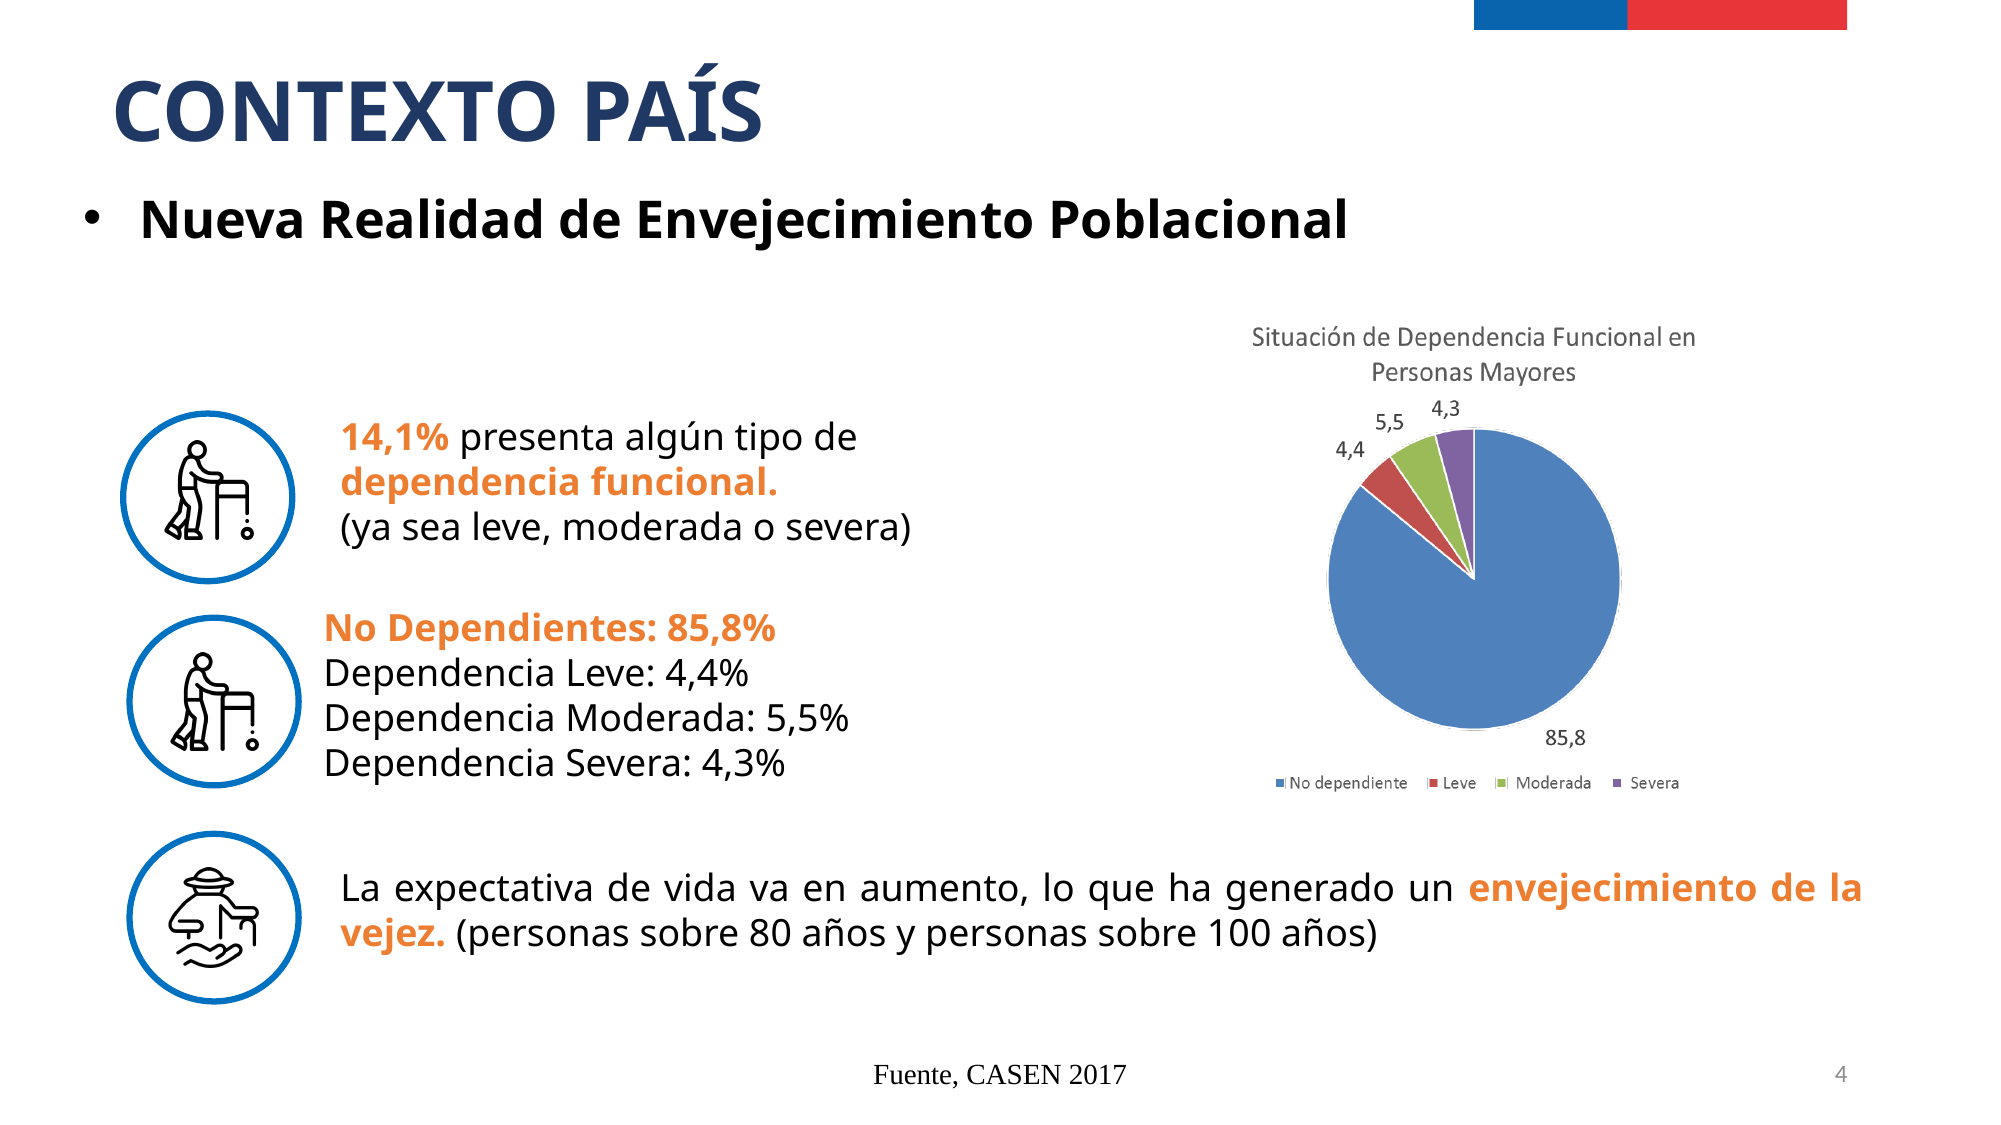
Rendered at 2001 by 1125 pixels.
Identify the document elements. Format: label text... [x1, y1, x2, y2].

text_box CONTEXTO PAÍS [96, 51, 943, 166]
slide_number 4 [1412, 1042, 1863, 1103]
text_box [1123, 303, 1825, 811]
text_box Nueva Realidad de Envejecimiento Poblacional [78, 181, 1890, 253]
text_box [146, 968, 282, 1002]
footer Fuente, CASEN 2017 [662, 1042, 1338, 1103]
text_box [123, 405, 1879, 968]
picture [1474, 0, 1848, 30]
picture [165, 652, 264, 751]
